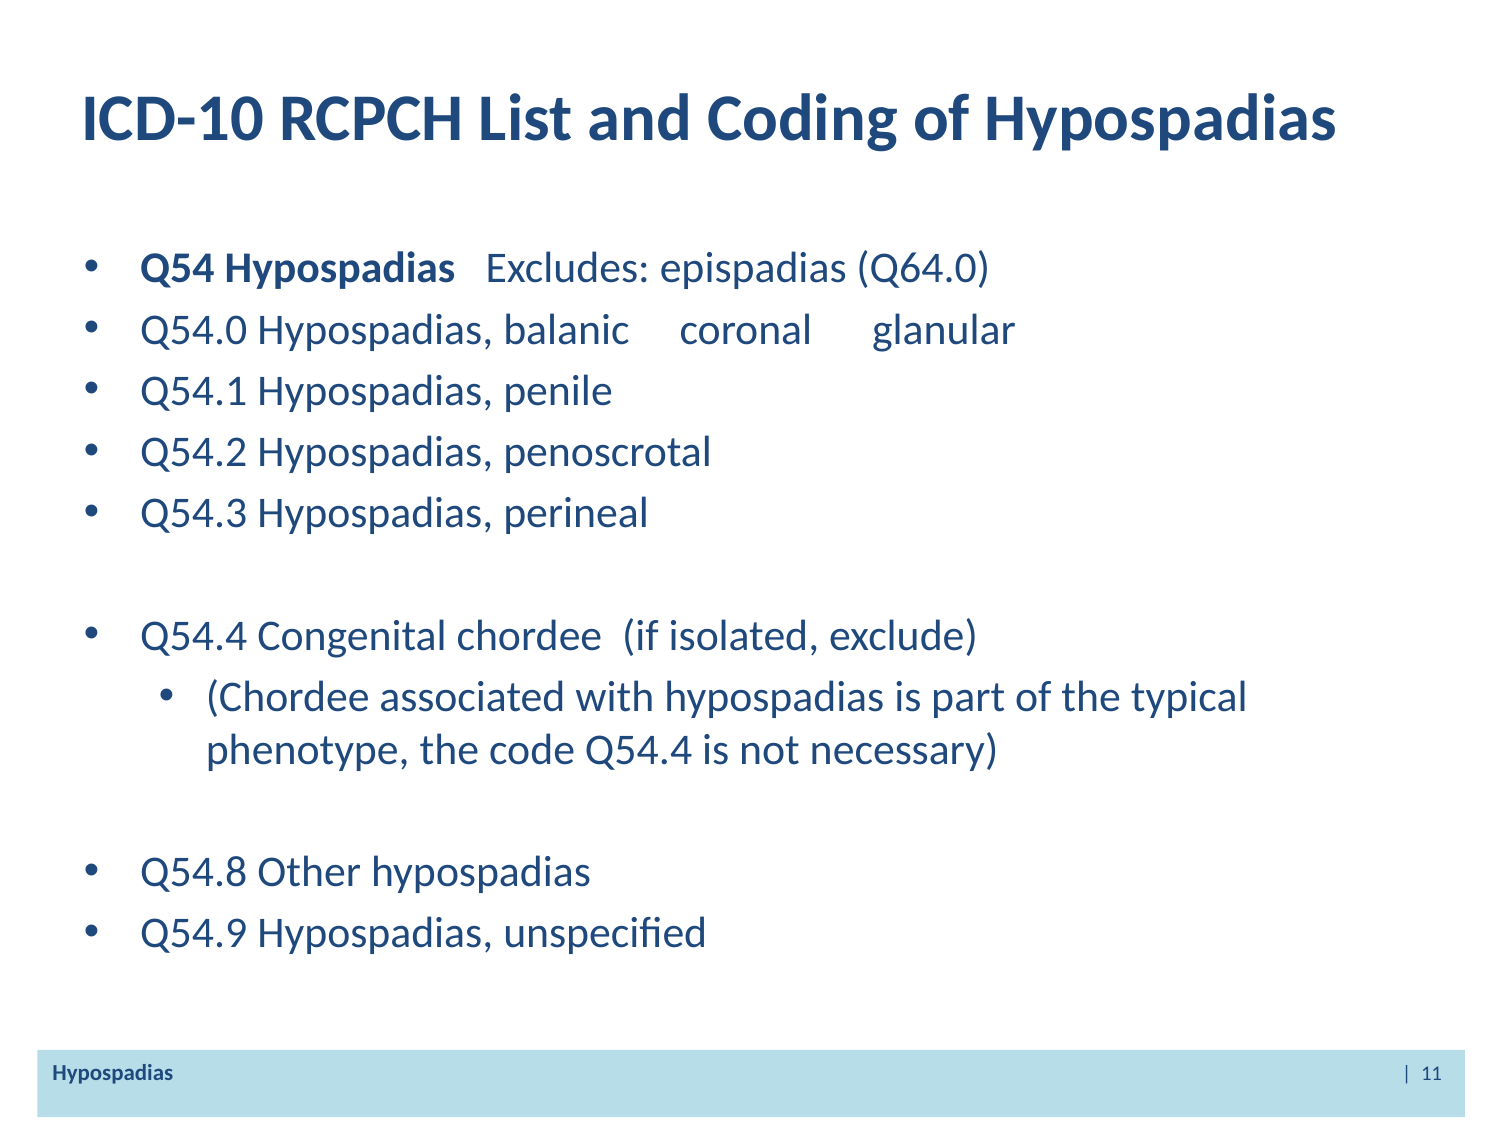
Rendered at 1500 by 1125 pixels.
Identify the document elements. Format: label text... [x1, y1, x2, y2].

title ICD-10 RCPCH List and Coding of Hypospadias [66, 66, 1437, 161]
text_box Hypospadias | 11 [37, 1049, 1465, 1118]
list Q54 Hypospadias Excludes: epispadias (Q64.0) Q54.0 Hypospadias, balanic coronal glanular Q54.1 Hypospadias, penile Q54.2 Hypospadias, penoscrotal Q54.3 Hypospadias, perineal Q54.4 Congenital chordee (if isolated, exclude) (Chordee associated with hypospadias is part of the typical phenotype, the code Q54.4 is not necessary) Q54.8 Other hypospadias Q54.9 Hypospadias, unspecified [68, 231, 1434, 898]
